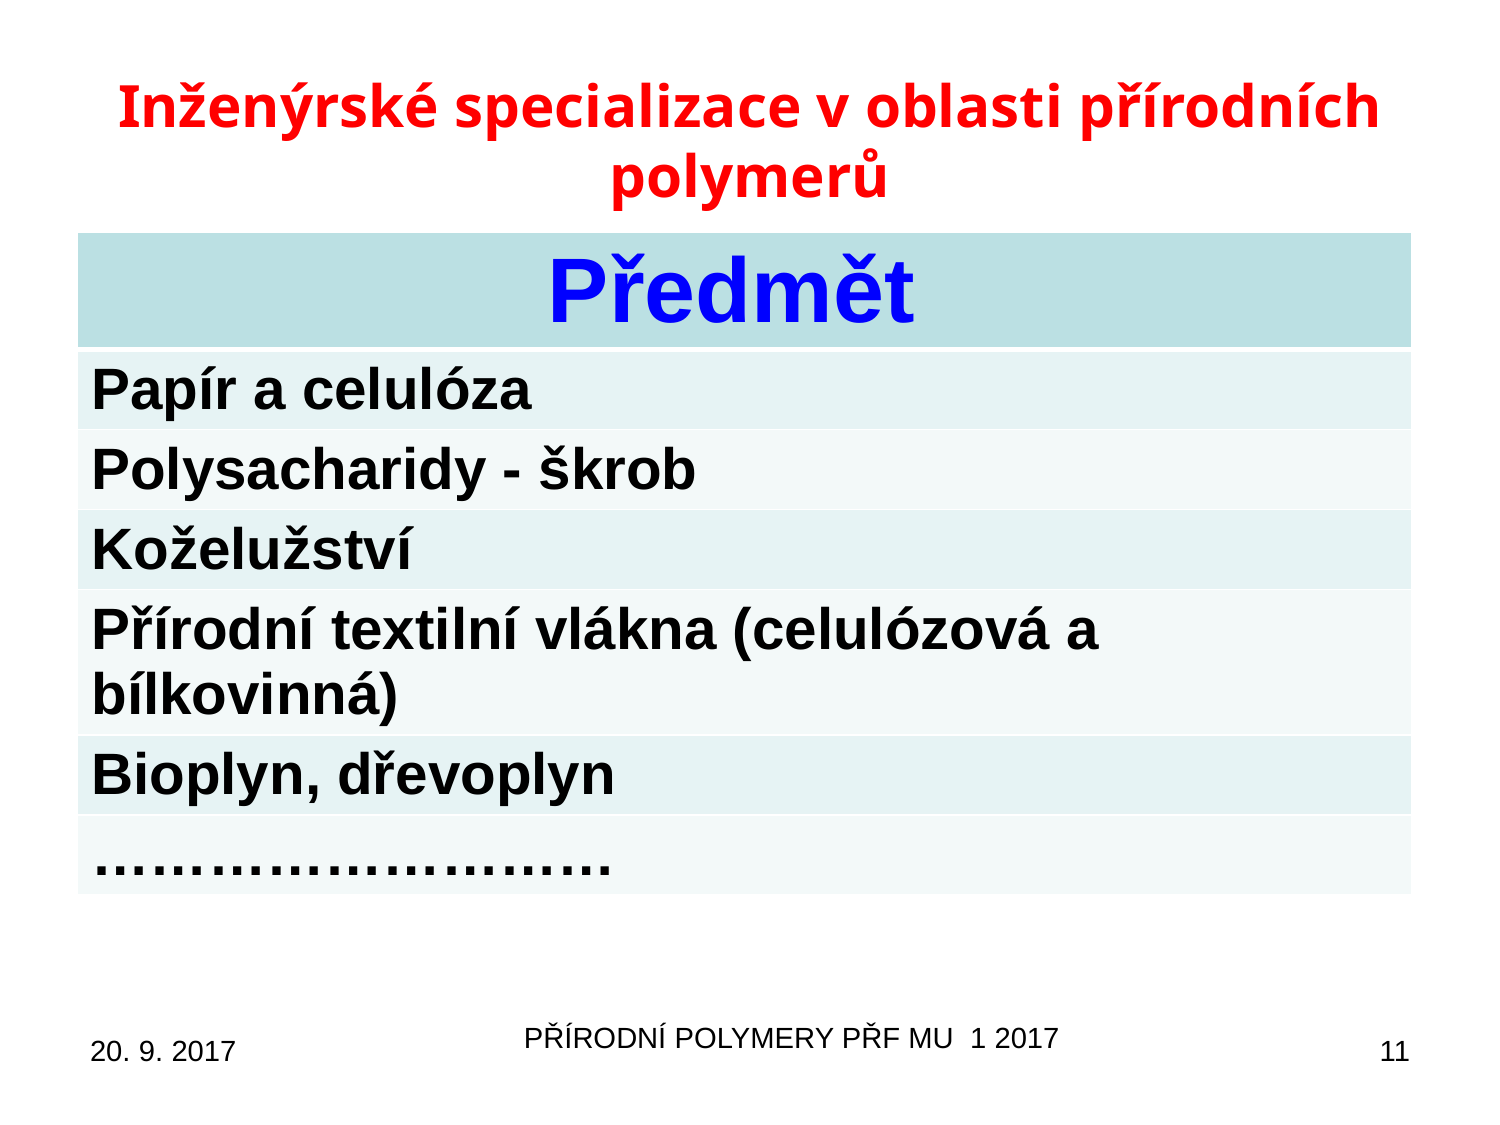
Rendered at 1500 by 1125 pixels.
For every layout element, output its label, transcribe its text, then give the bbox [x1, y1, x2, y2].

slide_number 11 [1074, 1024, 1426, 1103]
table_cell Koželužství [78, 510, 1411, 589]
table_cell Bioplyn, dřevoplyn [78, 736, 1411, 814]
table_cell Polysacharidy - škrob [78, 430, 1411, 509]
footer PŘÍRODNÍ POLYMERY PŘF MU 1 2017 [442, 1011, 1142, 1090]
title Inženýrské specializace v oblasti přírodních polymerů [74, 44, 1426, 233]
table_cell ……………………… [78, 816, 1411, 894]
table_header Předmět [78, 233, 1411, 347]
table_cell Přírodní textilní vlákna (celulózová a bílkovinná) [78, 590, 1411, 734]
table_cell Papír a celulóza [78, 352, 1411, 429]
slide_number 20. 9. 2017 [74, 1024, 426, 1103]
